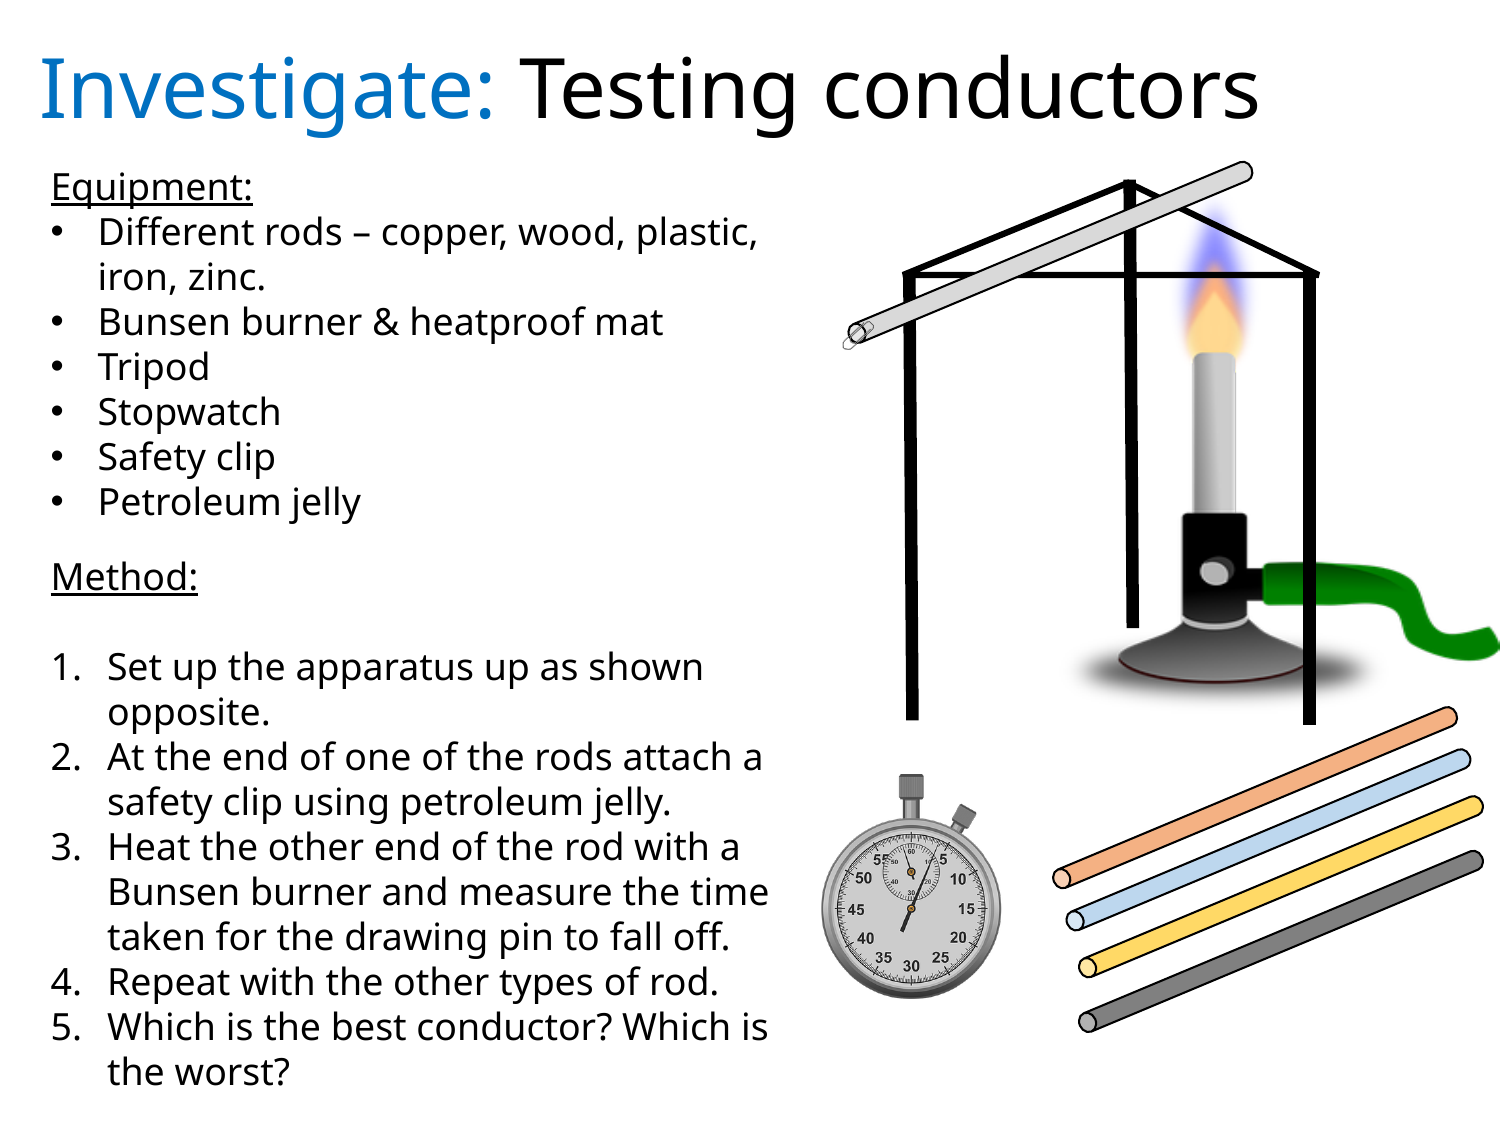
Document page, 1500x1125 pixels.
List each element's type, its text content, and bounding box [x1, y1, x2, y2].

text_box [1078, 849, 1484, 1033]
text_box [913, 237, 1057, 322]
text_box [1190, 160, 1254, 182]
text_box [909, 271, 913, 721]
text_box [858, 299, 909, 339]
text_box [1052, 715, 1459, 890]
text_box [910, 210, 1057, 277]
picture [842, 321, 874, 350]
picture [821, 774, 1013, 999]
text_box Investigate: Testing conductors [24, 28, 1379, 143]
text_box Equipment: Different rods – copper, wood, plastic, iron, zinc. Bunsen burner & heatproof mat Tripod Stopwatch Safety clip Petroleum jelly Method: Set up the apparatus up as shown opposite. At the end of one of the rods attach a safety clip using petroleum jelly. Heat the other end of the rod with a Bunsen burner and measure the time taken for the drawing pin to fall off. Repeat with the other types of rod. Which is the best conductor? Which is the worst? [35, 155, 822, 1101]
picture [1057, 182, 1500, 715]
text_box [1078, 795, 1484, 979]
text_box [1065, 748, 1472, 932]
